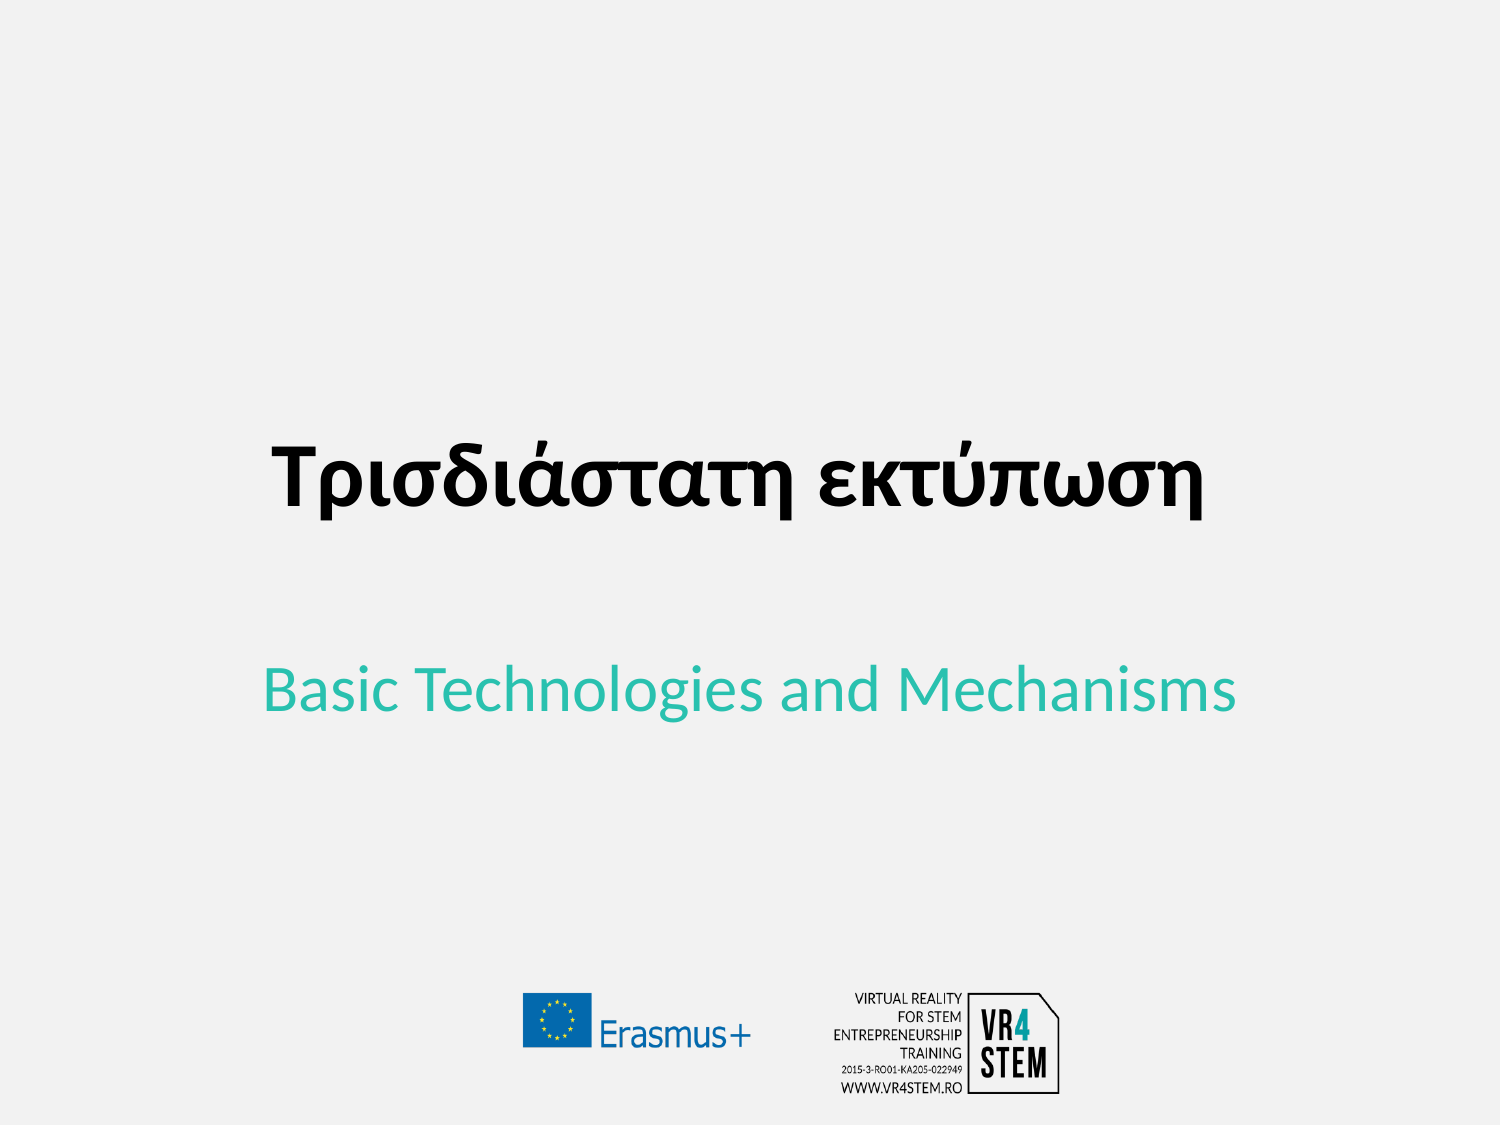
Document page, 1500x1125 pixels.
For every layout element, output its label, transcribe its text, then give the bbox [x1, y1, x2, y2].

picture [515, 984, 1067, 1102]
title Τρισδιάστατη εκτύπωση [112, 349, 1388, 591]
subtitle Basic Technologies and Mechanisms [225, 637, 1275, 925]
